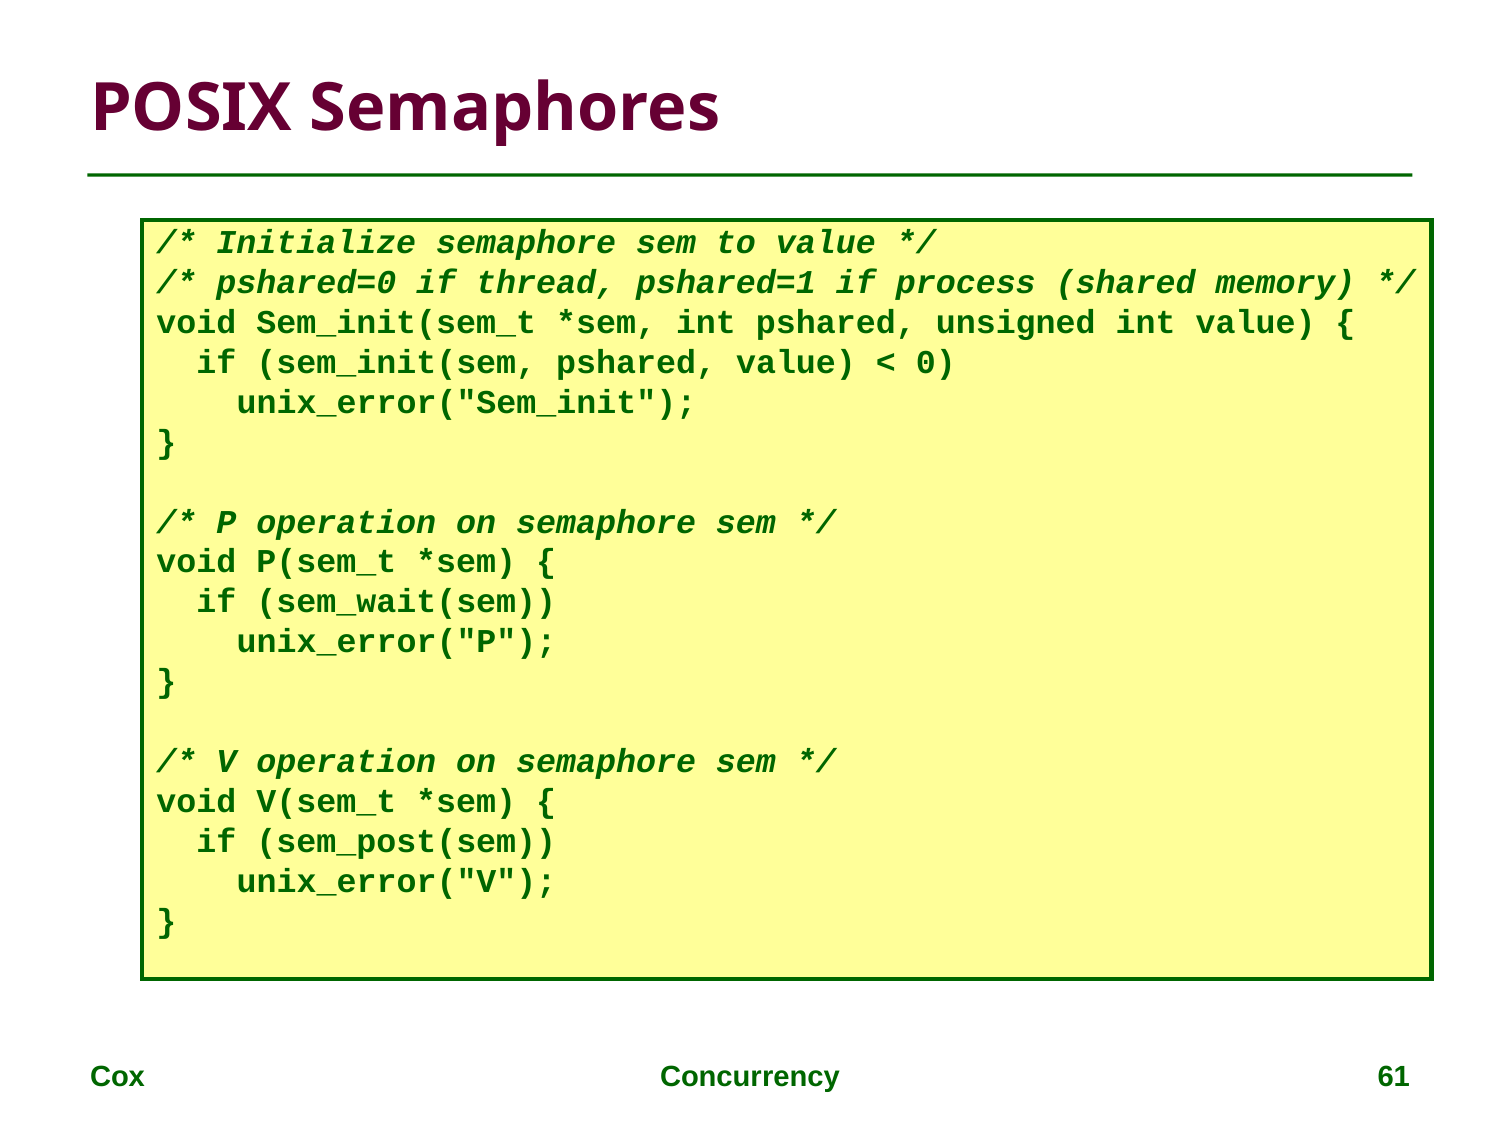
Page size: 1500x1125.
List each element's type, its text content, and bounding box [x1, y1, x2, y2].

slide_number Cox [74, 1049, 426, 1103]
footer Concurrency [512, 1049, 988, 1103]
slide_number 61 [1074, 1049, 1426, 1103]
text_box /* Initialize semaphore sem to value */ /* pshared=0 if thread, pshared=1 if process (shared memory) */ void Sem_init(sem_t *sem, int pshared, unsigned int value) { if (sem_init(sem, pshared, value) < 0) unix_error("Sem_init"); } /* P operation on semaphore sem */ void P(sem_t *sem) { if (sem_wait(sem)) unix_error("P"); } /* V operation on semaphore sem */ void V(sem_t *sem) { if (sem_post(sem)) unix_error("V"); } [141, 220, 1432, 979]
title POSIX Semaphores [75, 45, 1425, 163]
